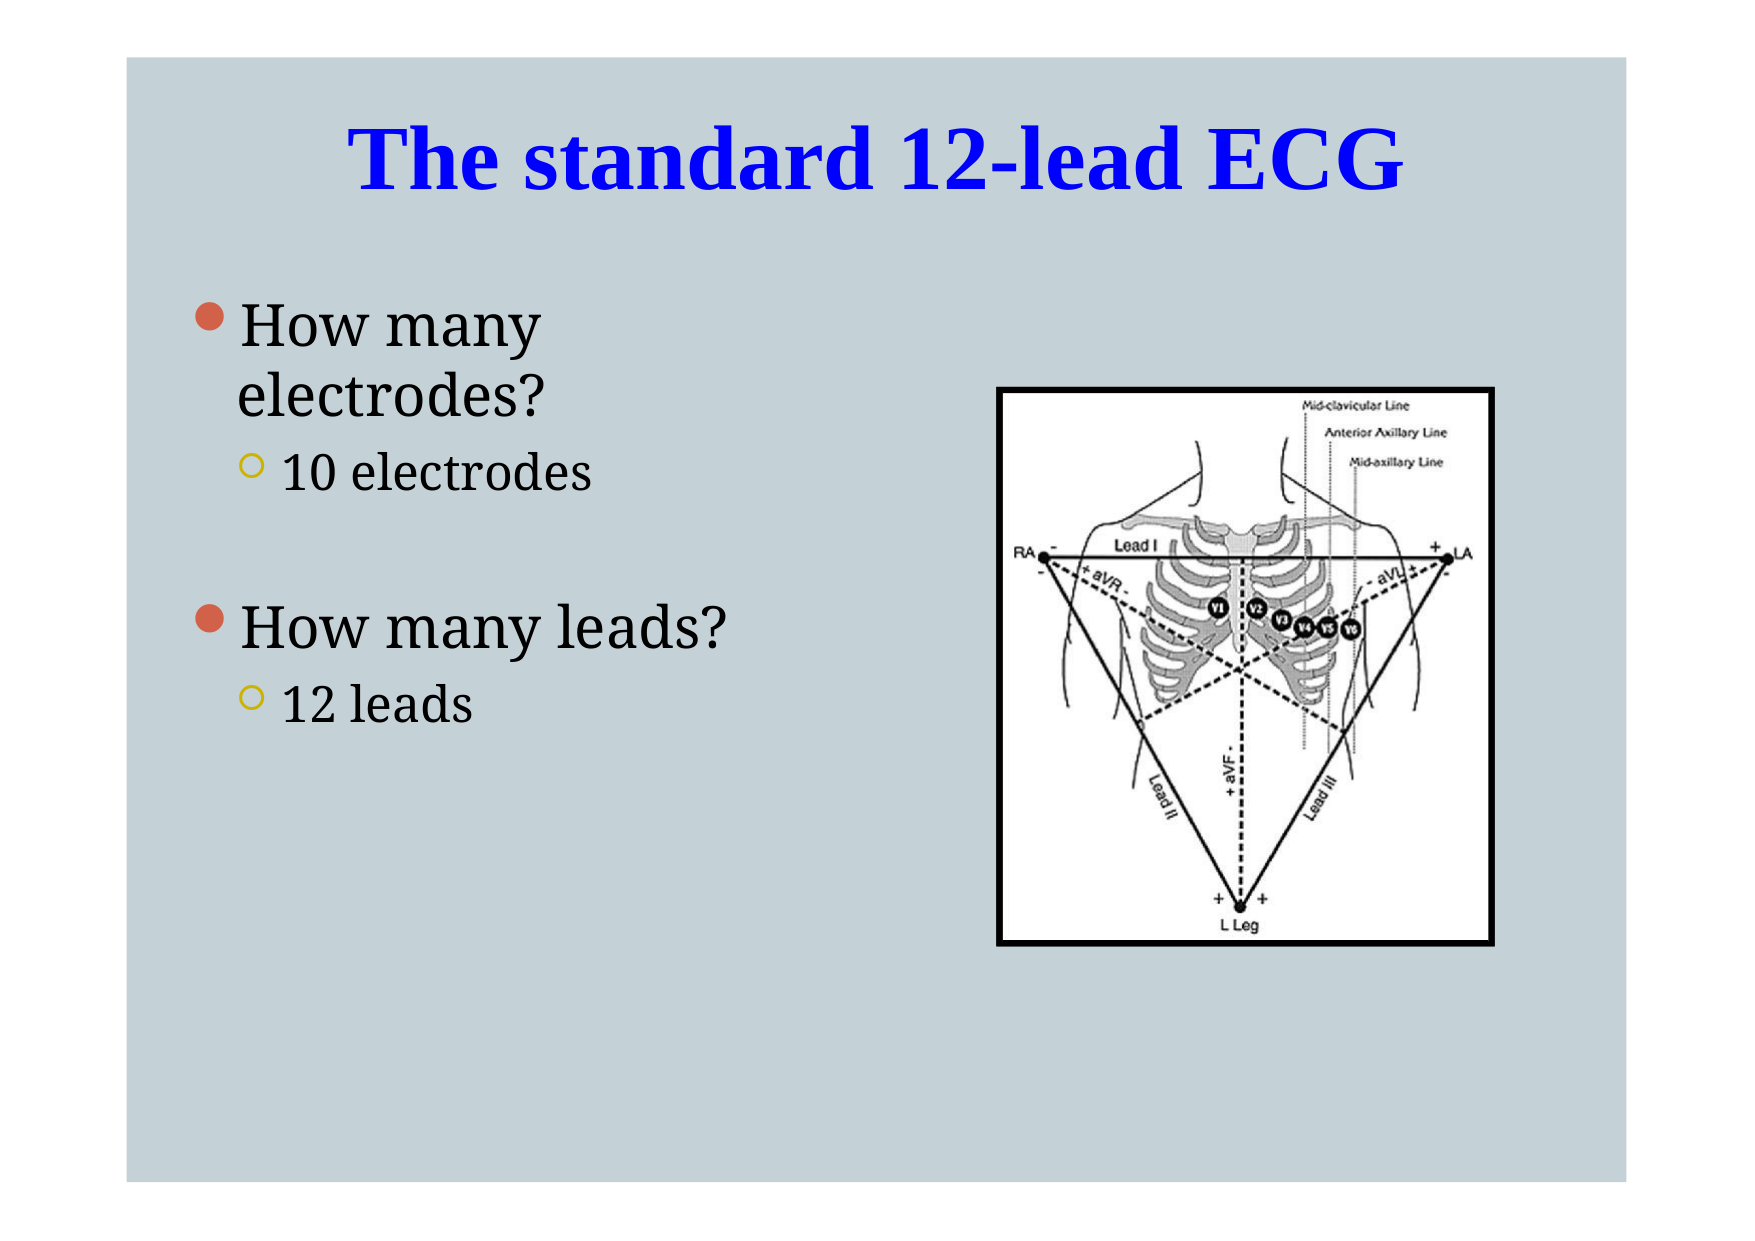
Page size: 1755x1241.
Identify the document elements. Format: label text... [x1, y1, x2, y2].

text_box How many electrodes? 10 electrodes How many leads? 12 leads [189, 288, 822, 732]
text_box [1003, 394, 1488, 940]
text_box [996, 386, 1495, 947]
title The standard 12-lead ECG [139, 98, 1615, 306]
text_box [126, 57, 1627, 1183]
